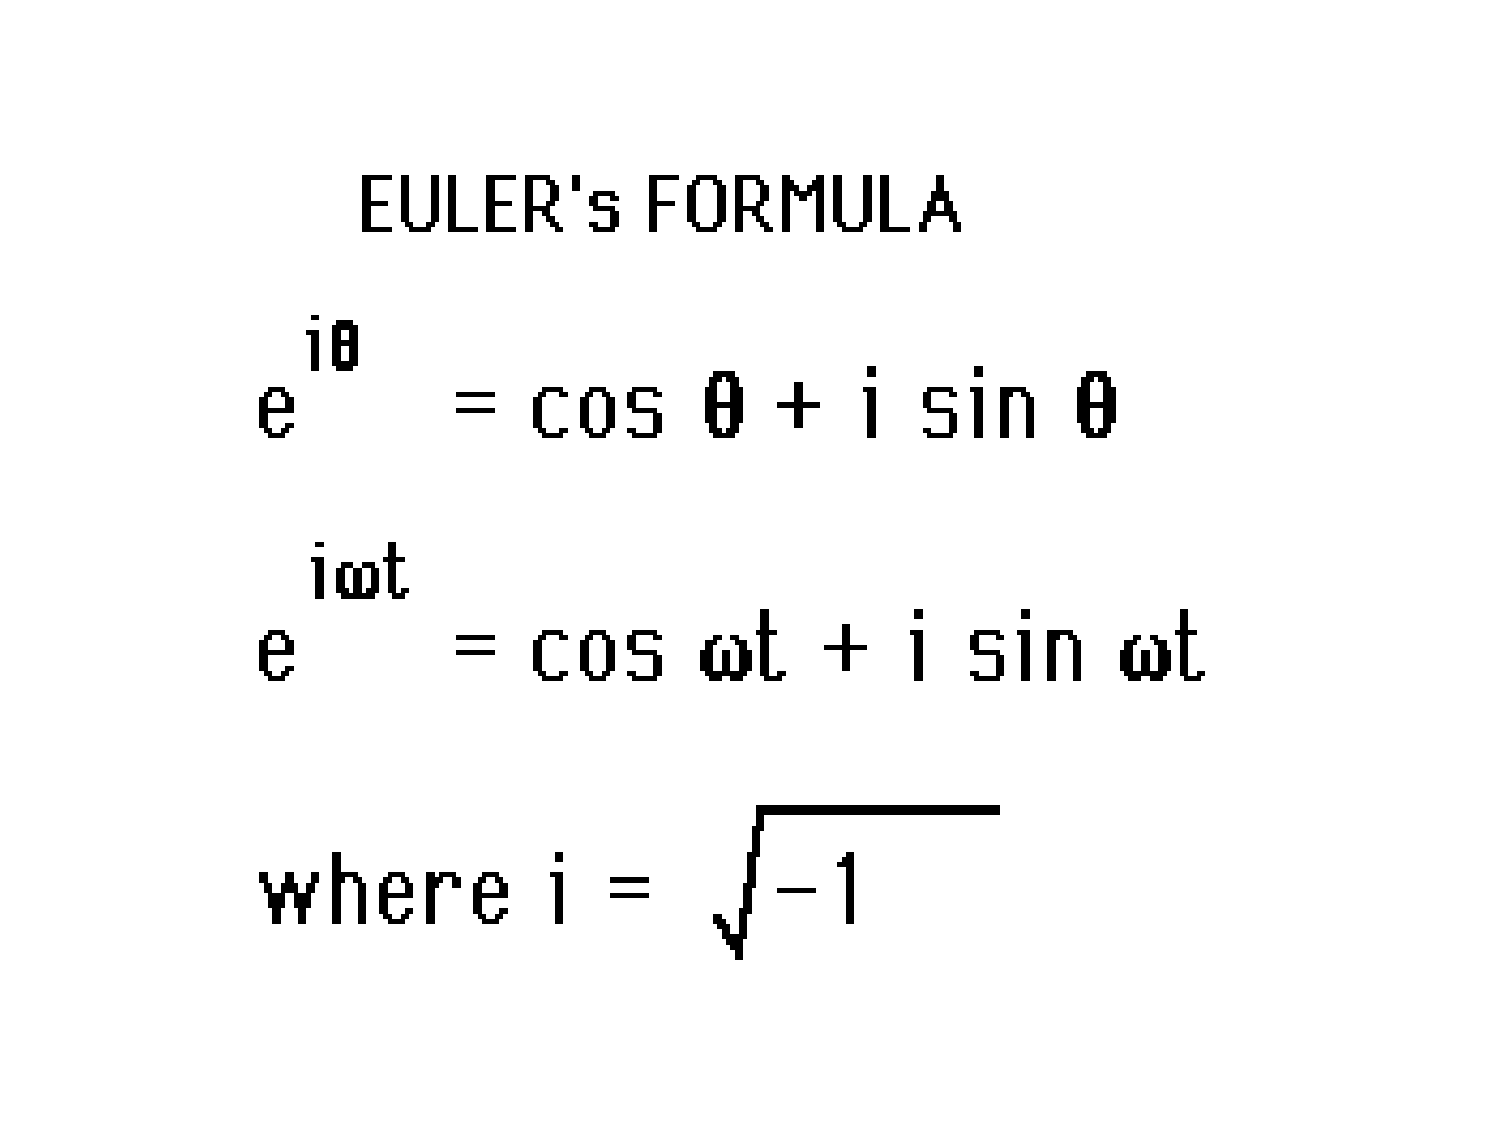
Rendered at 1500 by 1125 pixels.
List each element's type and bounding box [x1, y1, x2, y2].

list [187, 124, 1313, 1038]
